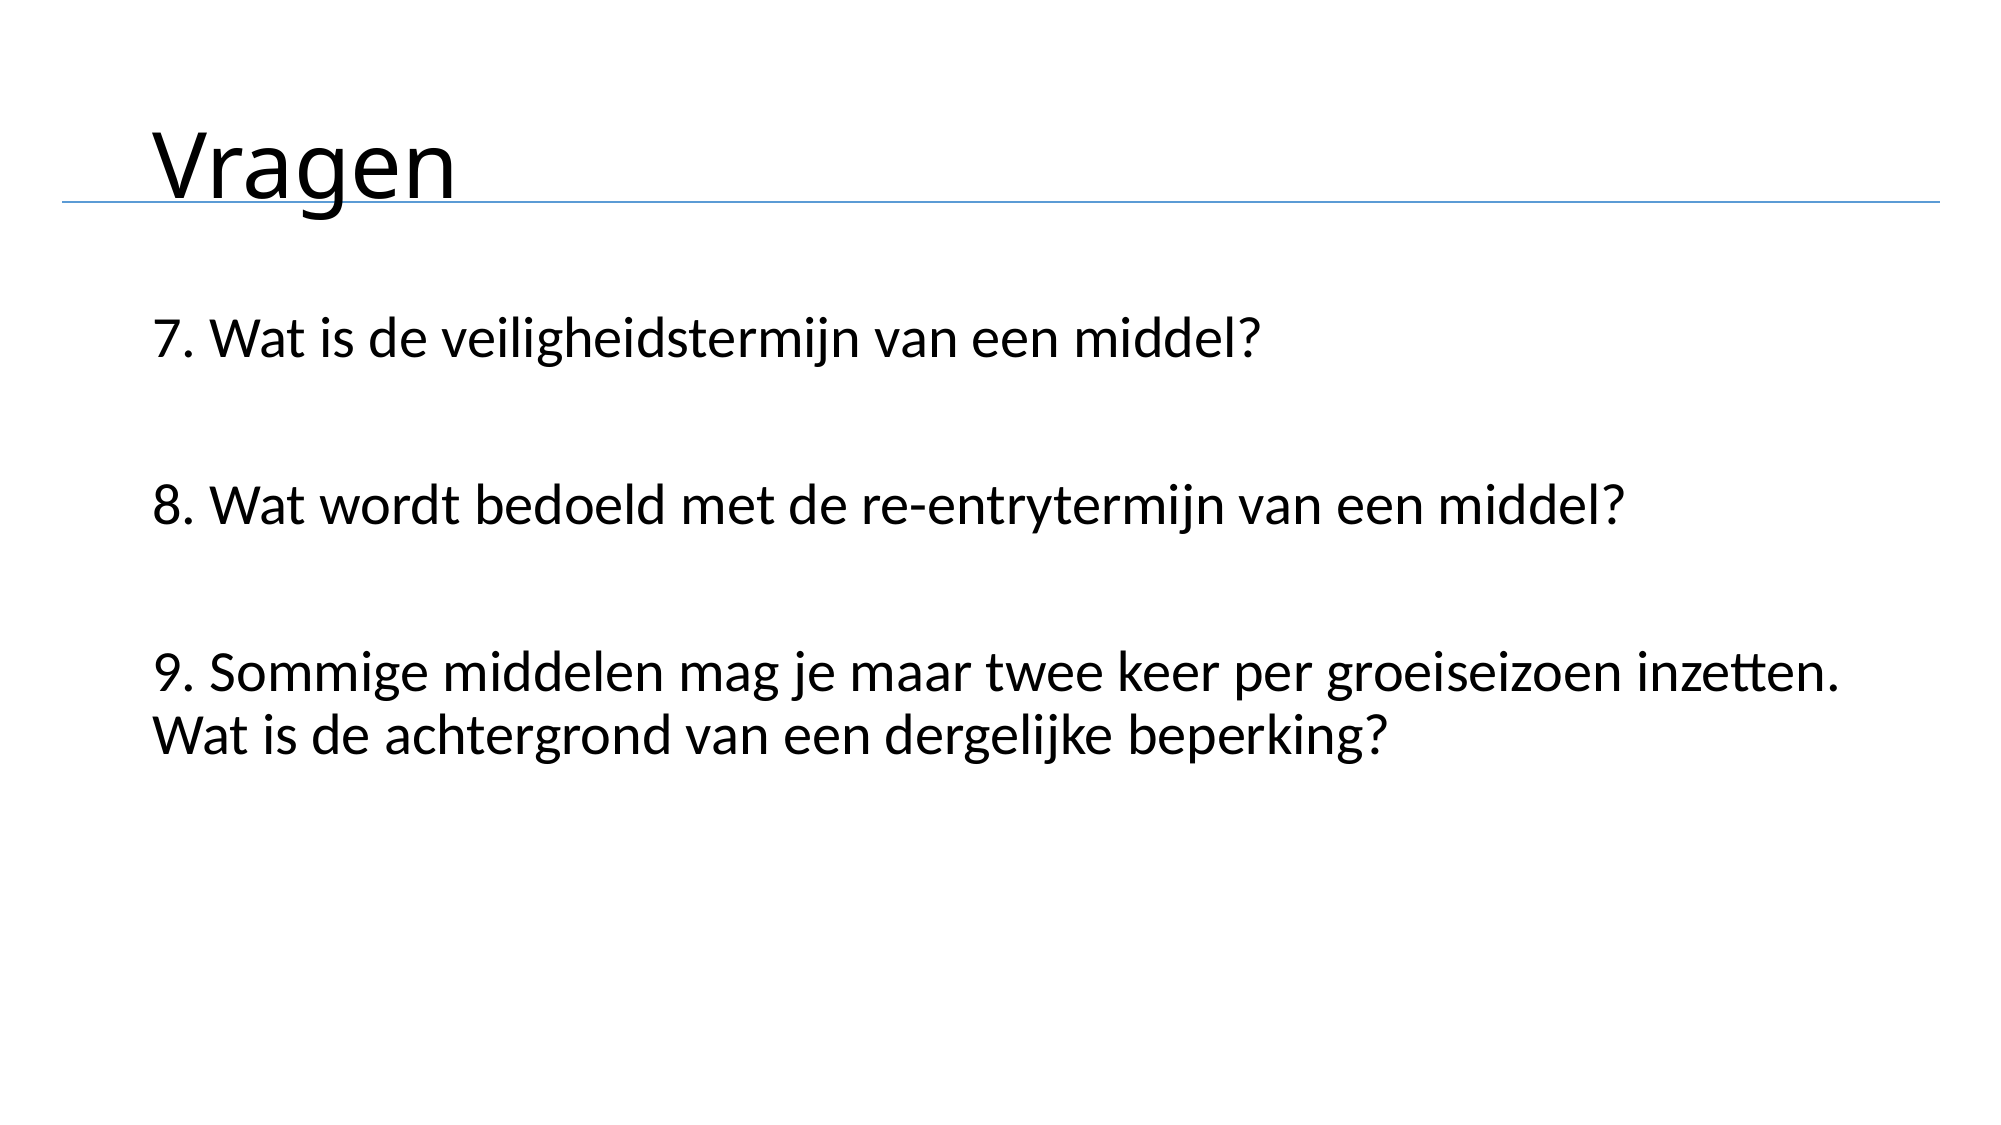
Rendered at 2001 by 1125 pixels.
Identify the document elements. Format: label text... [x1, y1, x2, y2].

title Vragen [137, 59, 1863, 278]
list 7. Wat is de veiligheidstermijn van een middel? 8. Wat wordt bedoeld met de re-entrytermijn van een middel? 9. Sommige middelen mag je maar twee keer per groeiseizoen inzetten. Wat is de achtergrond van een dergelijke beperking? [137, 299, 1863, 1014]
